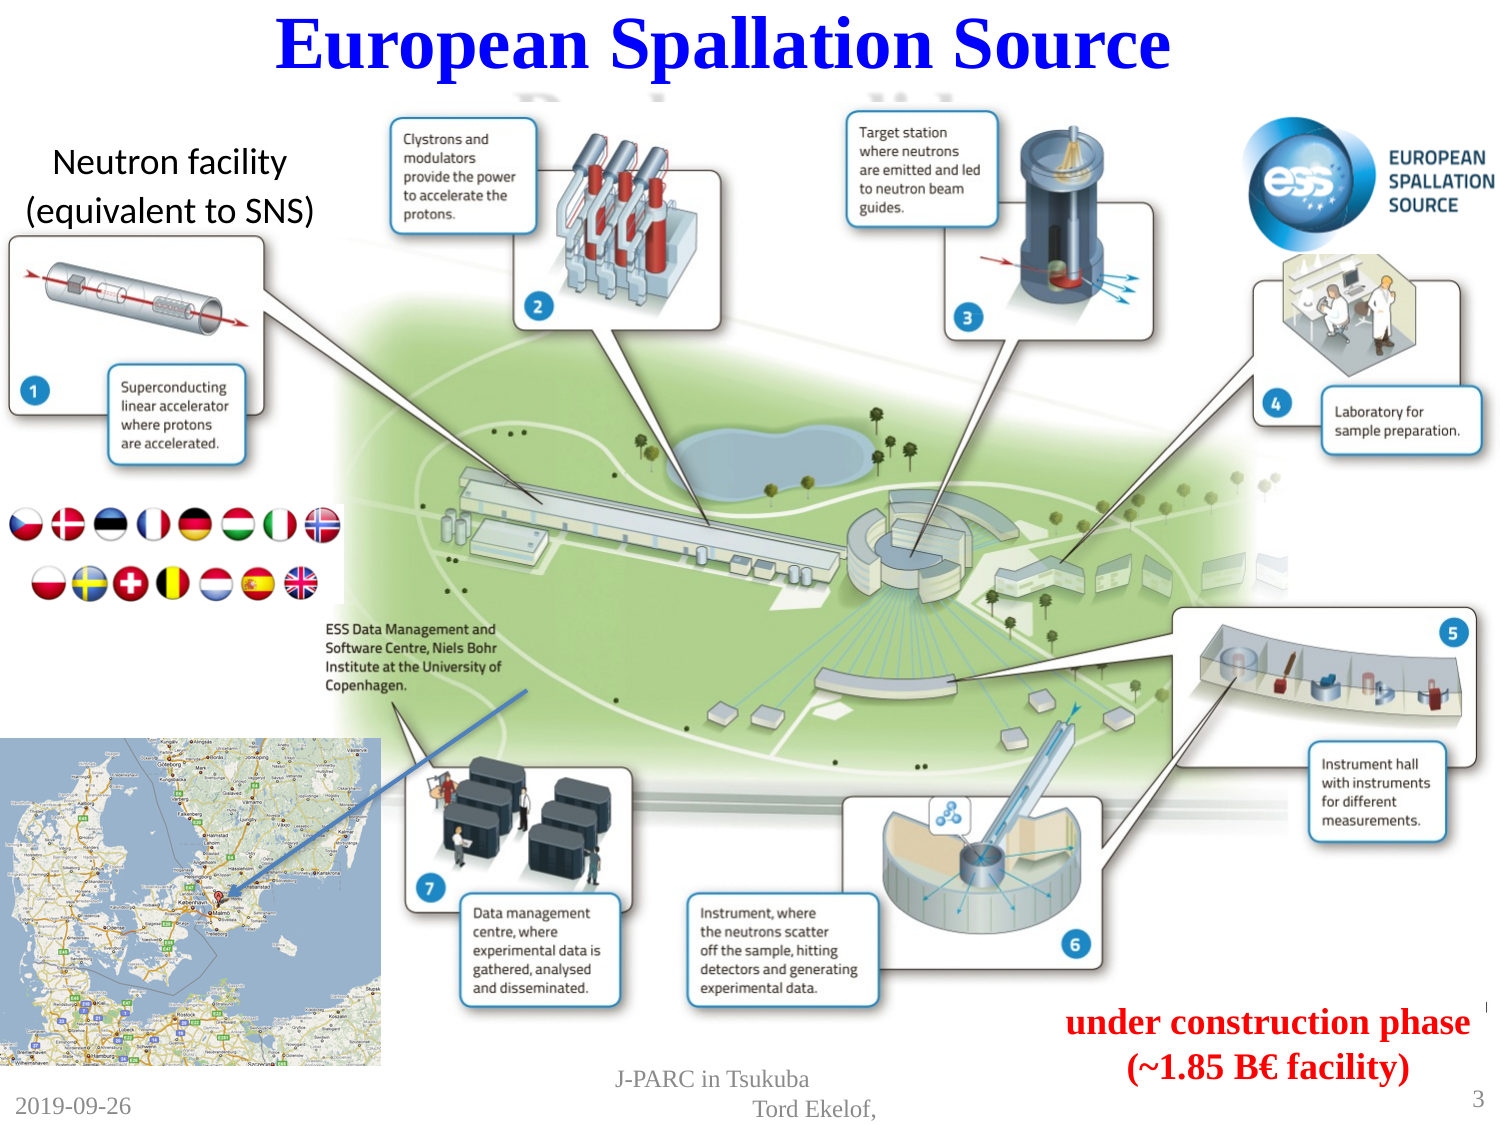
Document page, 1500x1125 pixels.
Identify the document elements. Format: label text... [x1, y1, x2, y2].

slide_number 3 [1455, 1082, 1489, 1121]
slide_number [12, 1089, 132, 1119]
picture [0, 102, 1500, 1067]
title European Spallation Source [275, 0, 1401, 100]
text_box under construction phase (~1.85 B€ facility) [1050, 1033, 1487, 1095]
footer J-PARC in Tsukuba Tord Ekelof, Uppsala University [585, 1062, 916, 1122]
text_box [227, 689, 528, 898]
